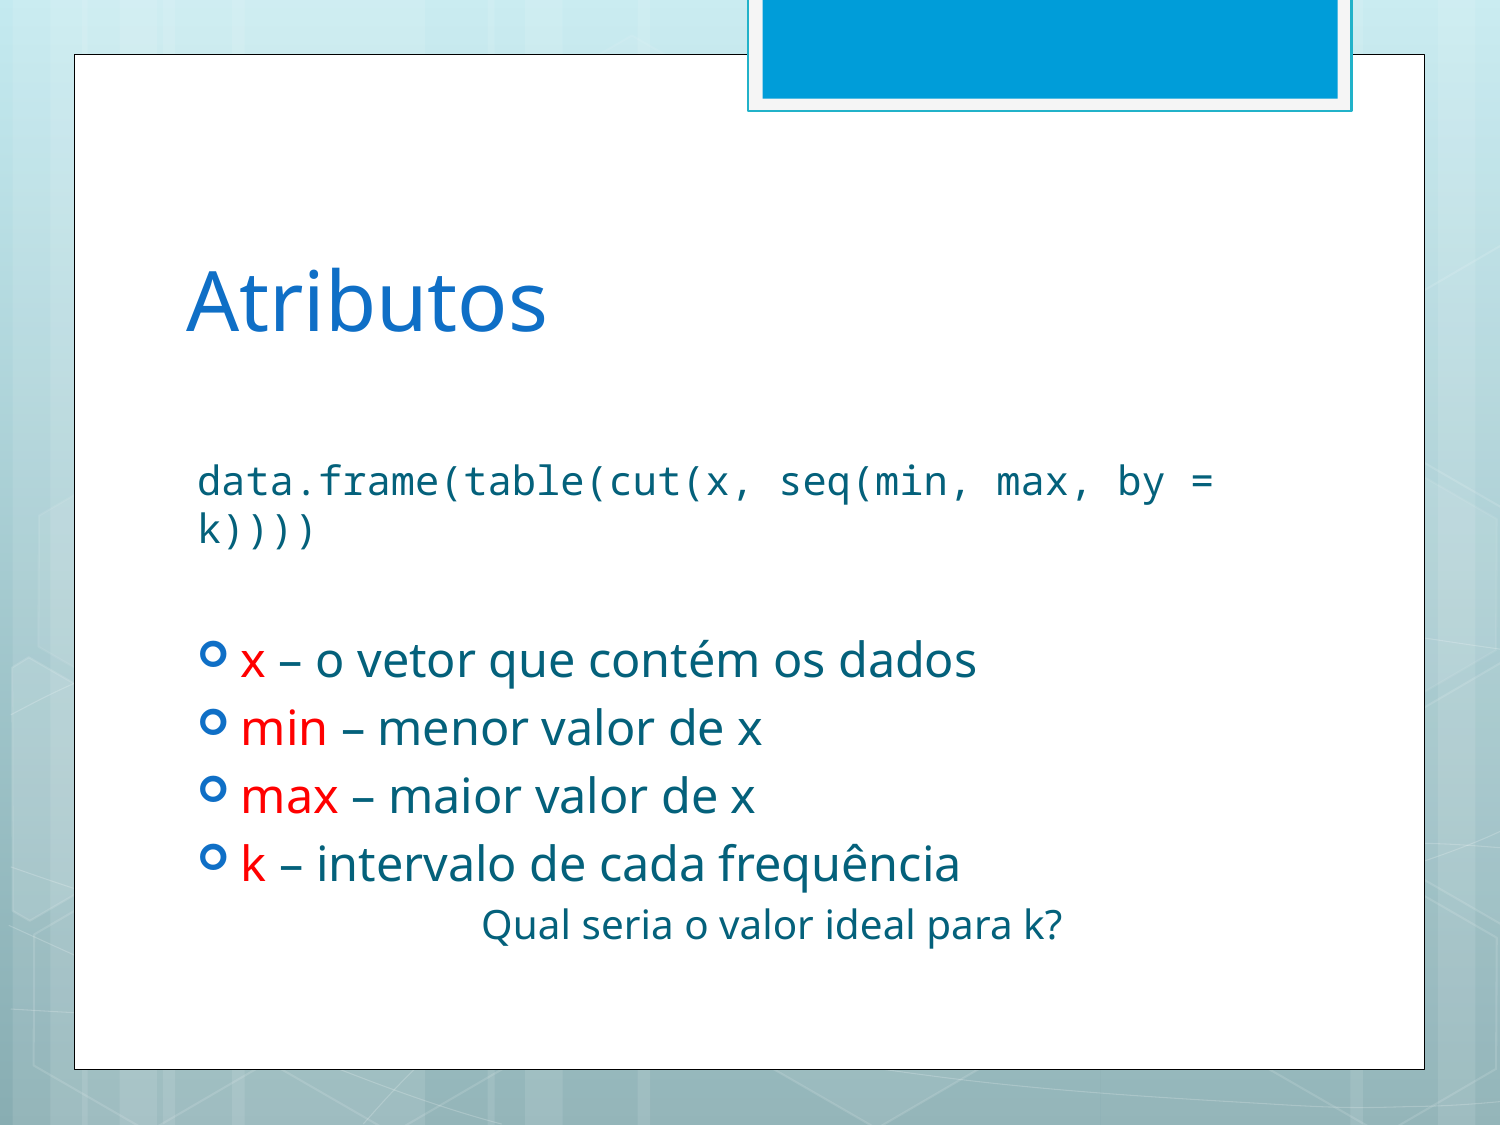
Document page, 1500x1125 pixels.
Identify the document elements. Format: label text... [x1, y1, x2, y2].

title Atributos [171, 168, 1324, 357]
list data.frame(table(cut(x, seq(min, max, by = k)))) x – o vetor que contém os dados min – menor valor de x max – maior valor de x k – intervalo de cada frequência Qual seria o valor ideal para k? [171, 381, 1363, 957]
